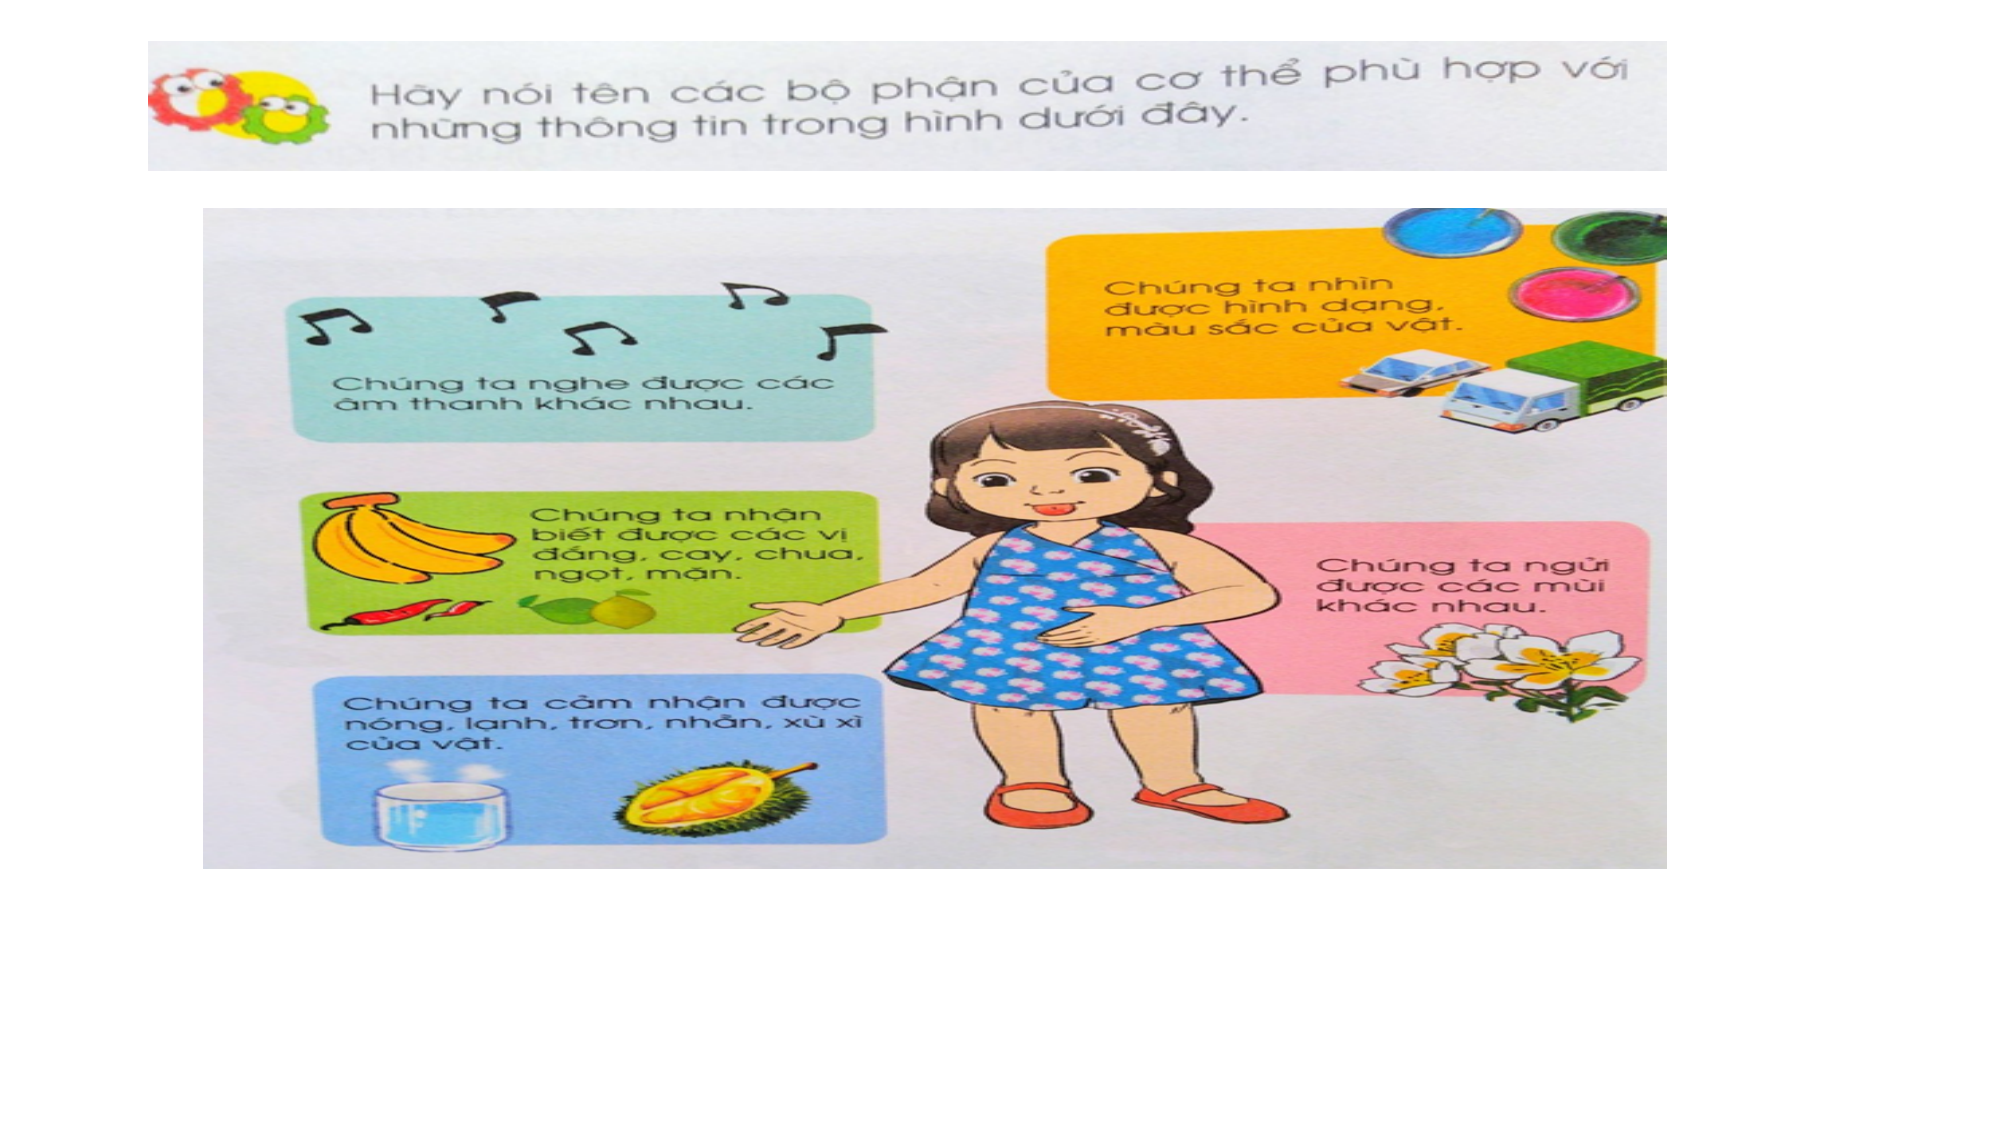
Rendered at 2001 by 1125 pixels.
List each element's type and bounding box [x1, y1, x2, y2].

picture [148, 41, 1667, 171]
picture [203, 208, 1667, 869]
